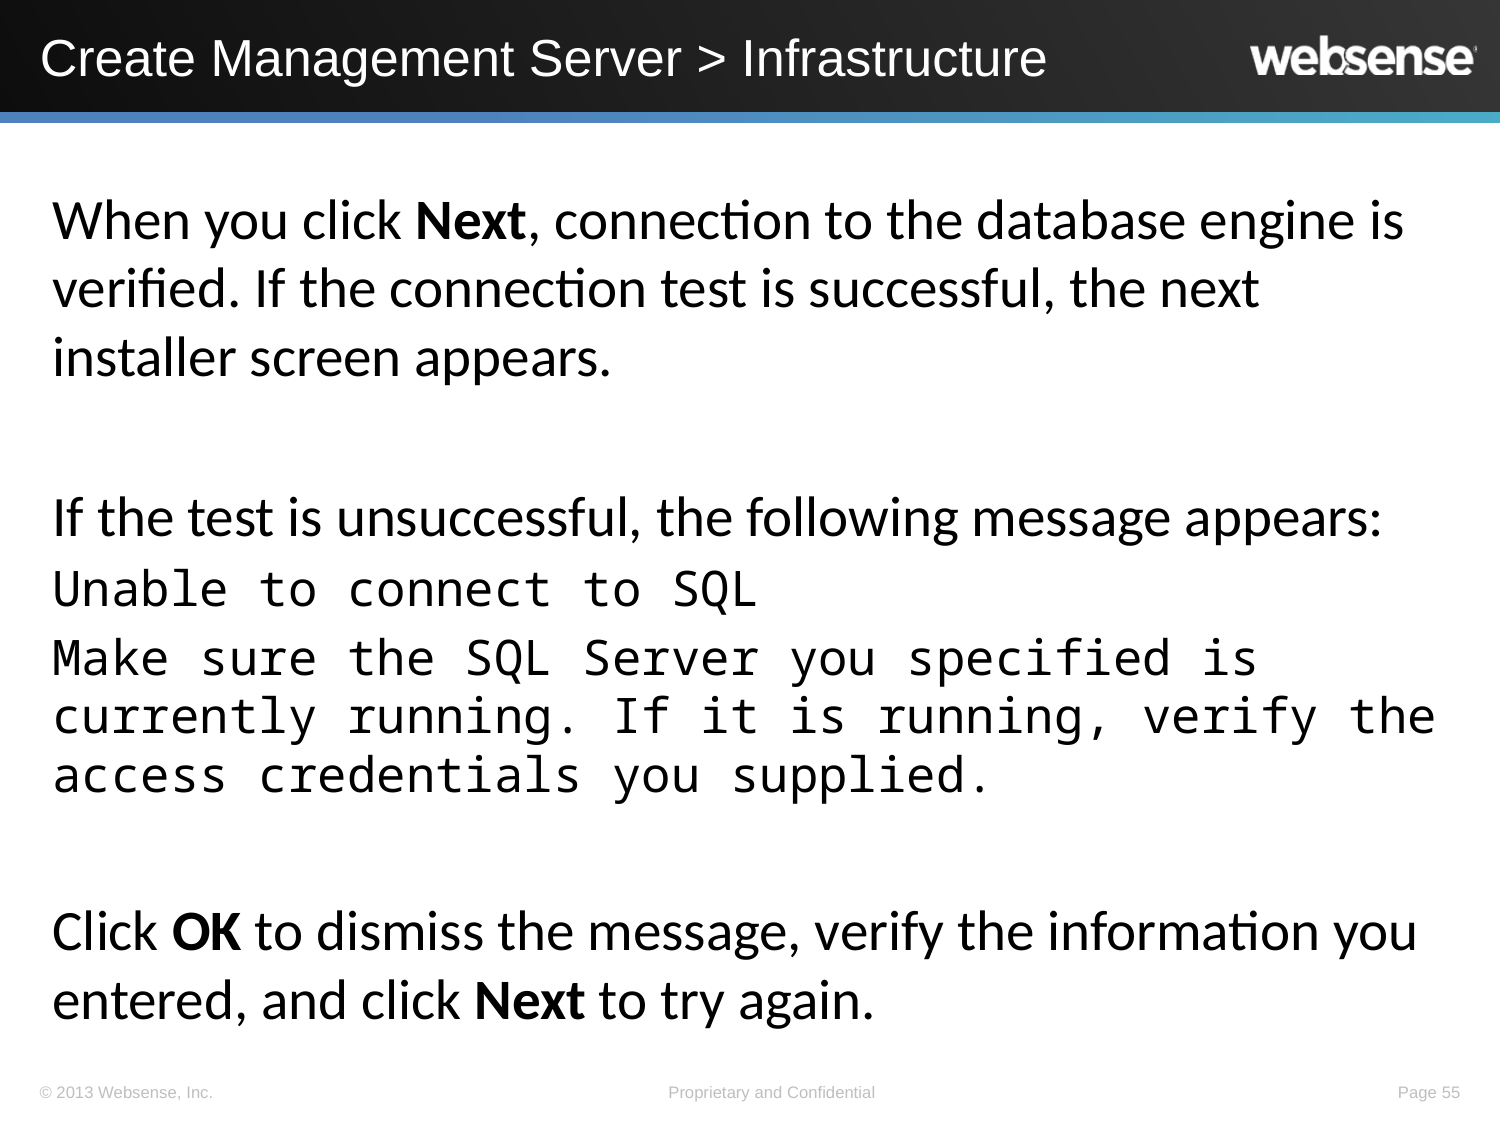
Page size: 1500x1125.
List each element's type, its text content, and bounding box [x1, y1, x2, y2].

list When you click Next, connection to the database engine is verified. If the connection test is successful, the next installer screen appears. If the test is unsuccessful, the following message appears: Unable to connect to SQL Make sure the SQL Server you specified is currently running. If it is running, verify the access credentials you supplied. Click OK to dismiss the message, verify the information you entered, and click Next to try again. [37, 174, 1463, 1046]
title Create Management Server > Infrastructure [24, 0, 1263, 113]
